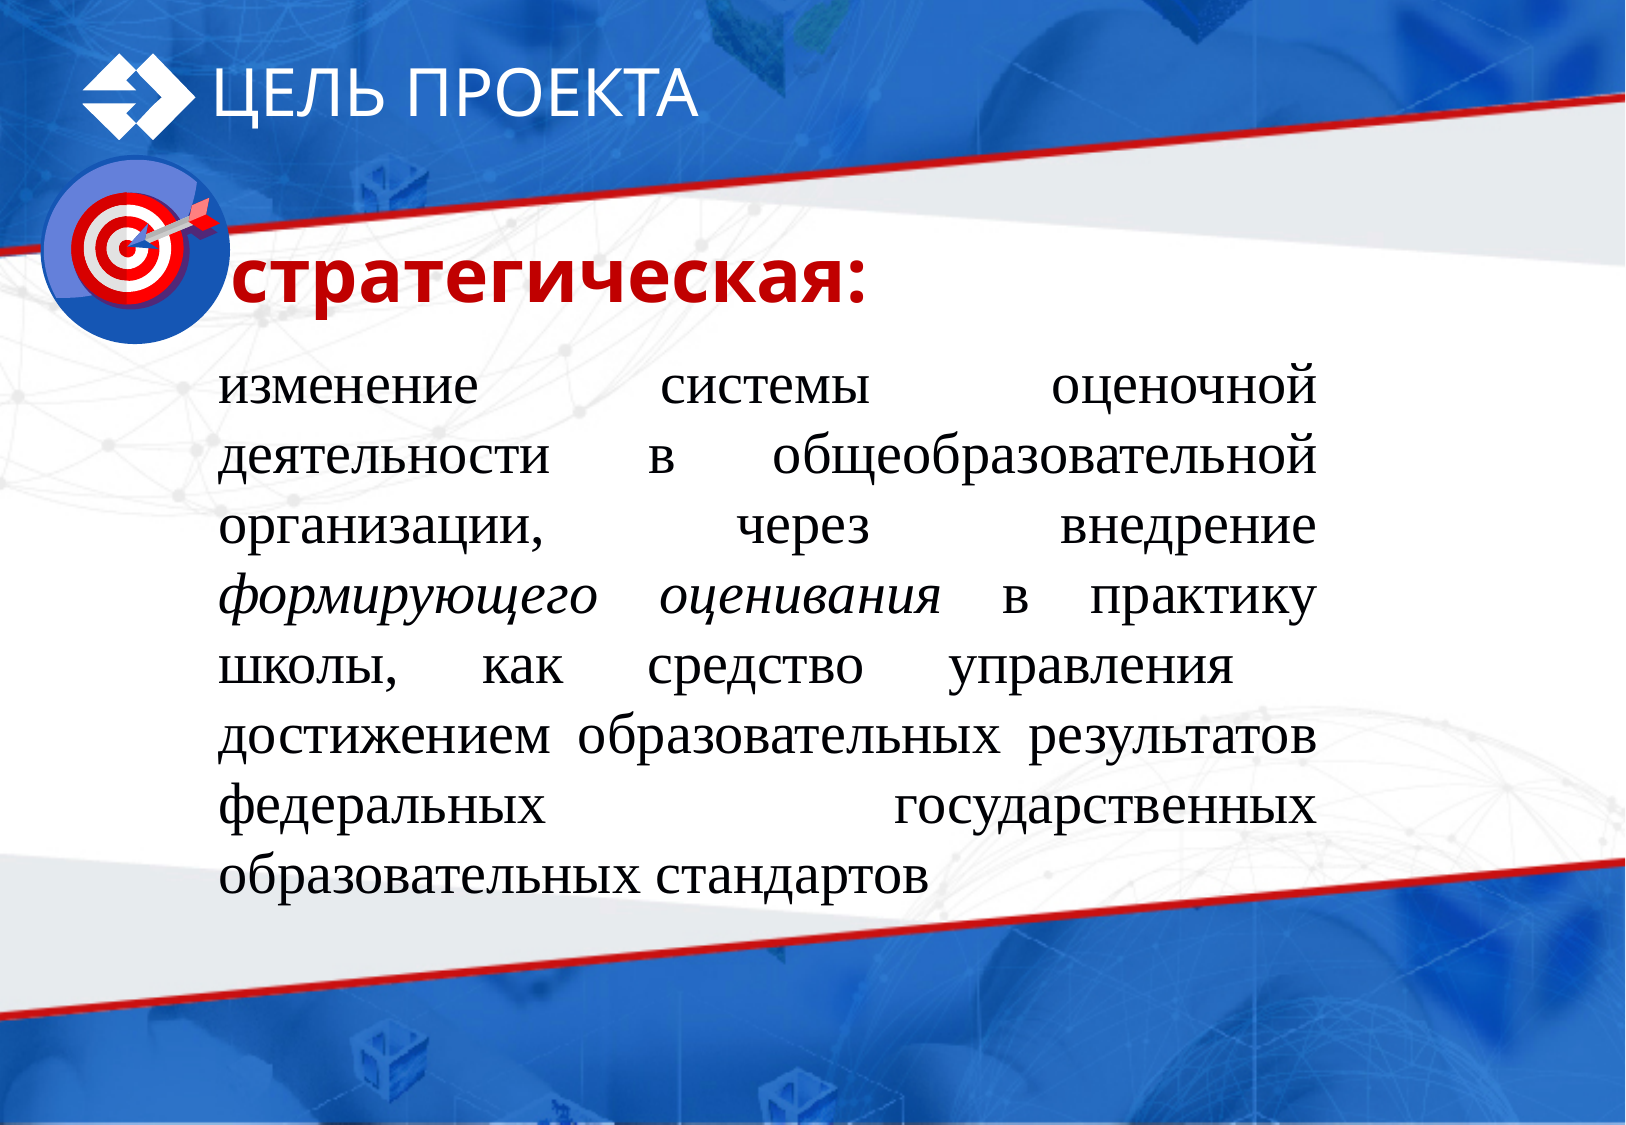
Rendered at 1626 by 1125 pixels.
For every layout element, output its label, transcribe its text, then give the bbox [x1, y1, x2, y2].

list изменение системы оценочной деятельности в общеобразовательной организации, через внедрение формирующего оценивания в практику школы, как средство управления достижением образовательных результатов федеральных государственных образовательных стандартов [195, 338, 1334, 909]
picture [0, 0, 1626, 1125]
title ЦЕЛЬ ПРОЕКТА [195, 42, 1625, 161]
text_box стратегическая: [258, 219, 883, 325]
